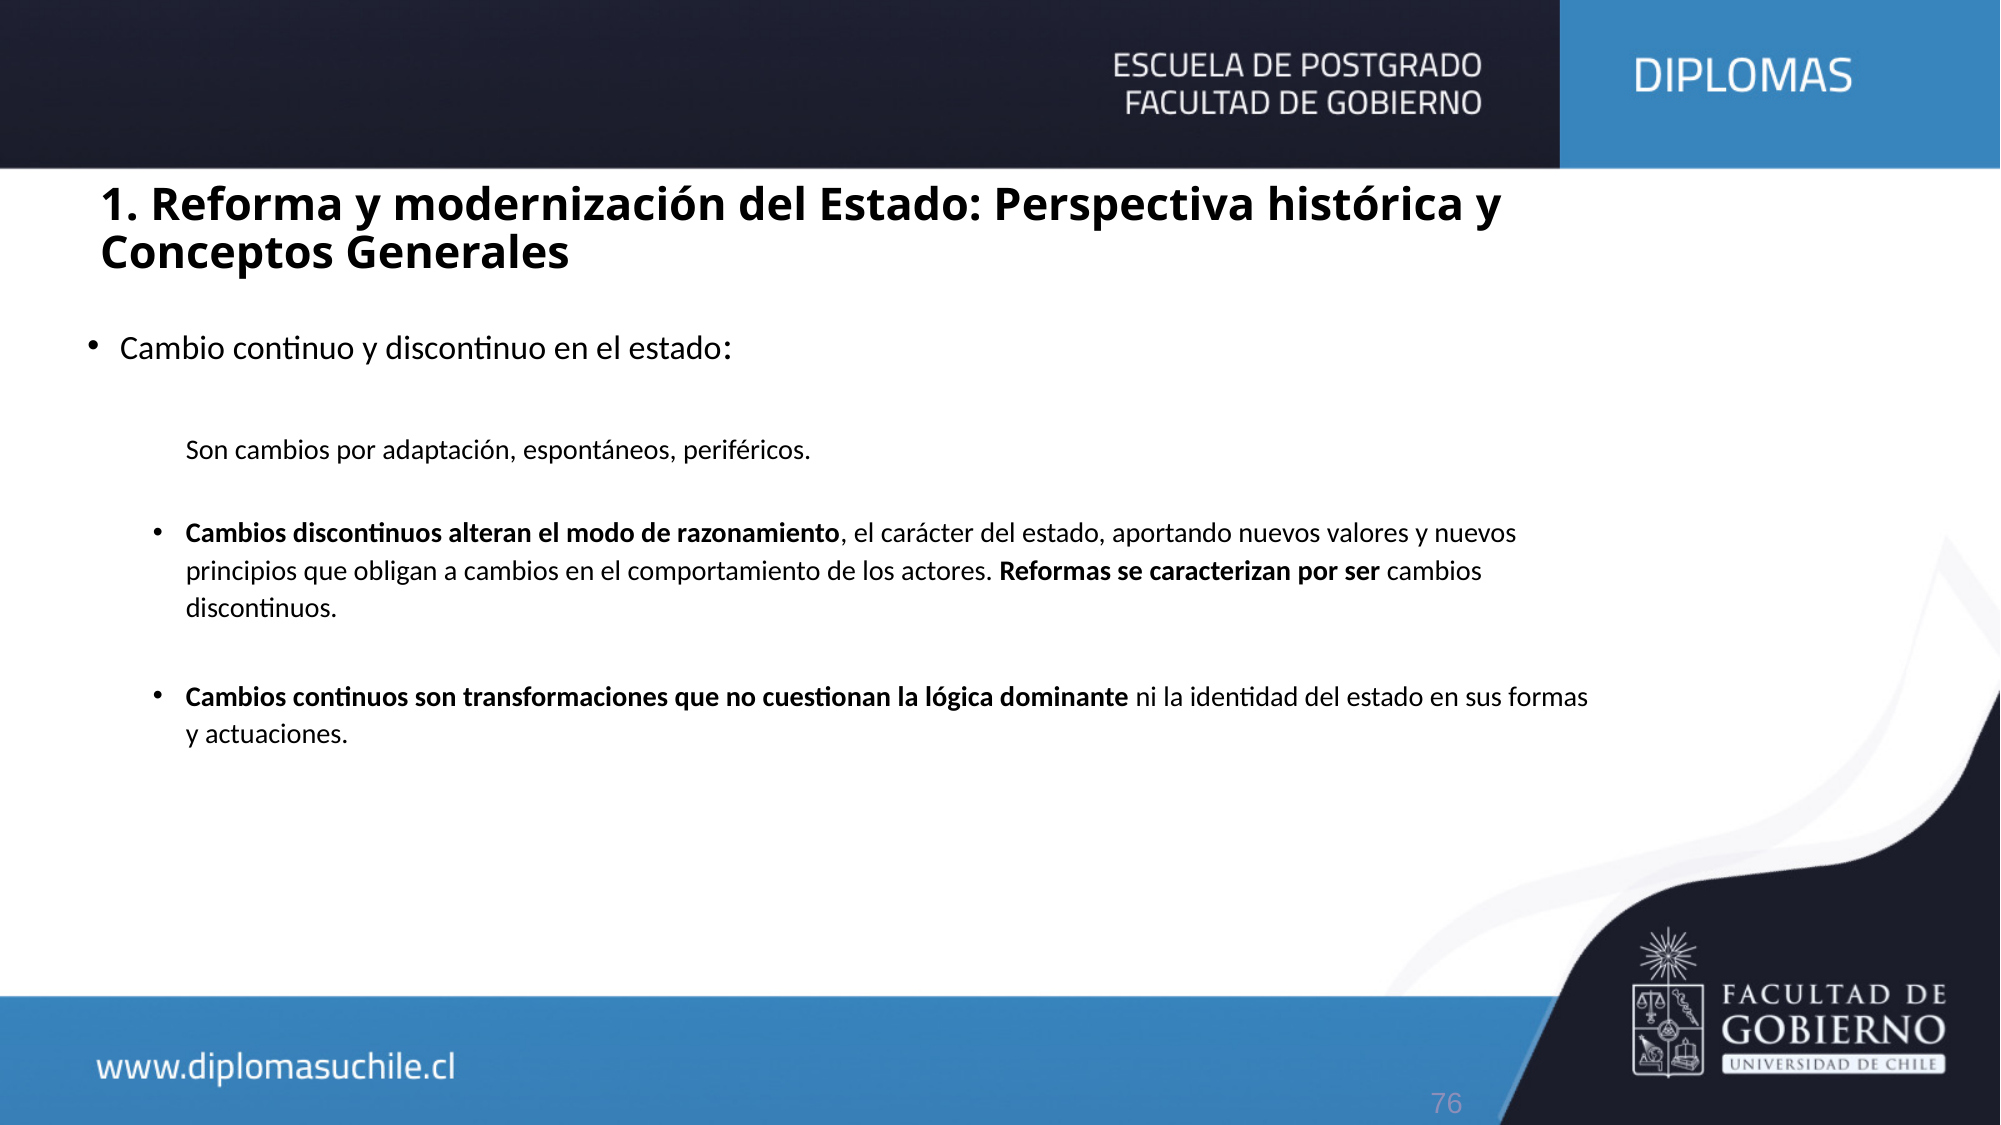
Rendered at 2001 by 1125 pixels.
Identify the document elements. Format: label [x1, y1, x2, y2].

list [0, 0, 2000, 1125]
